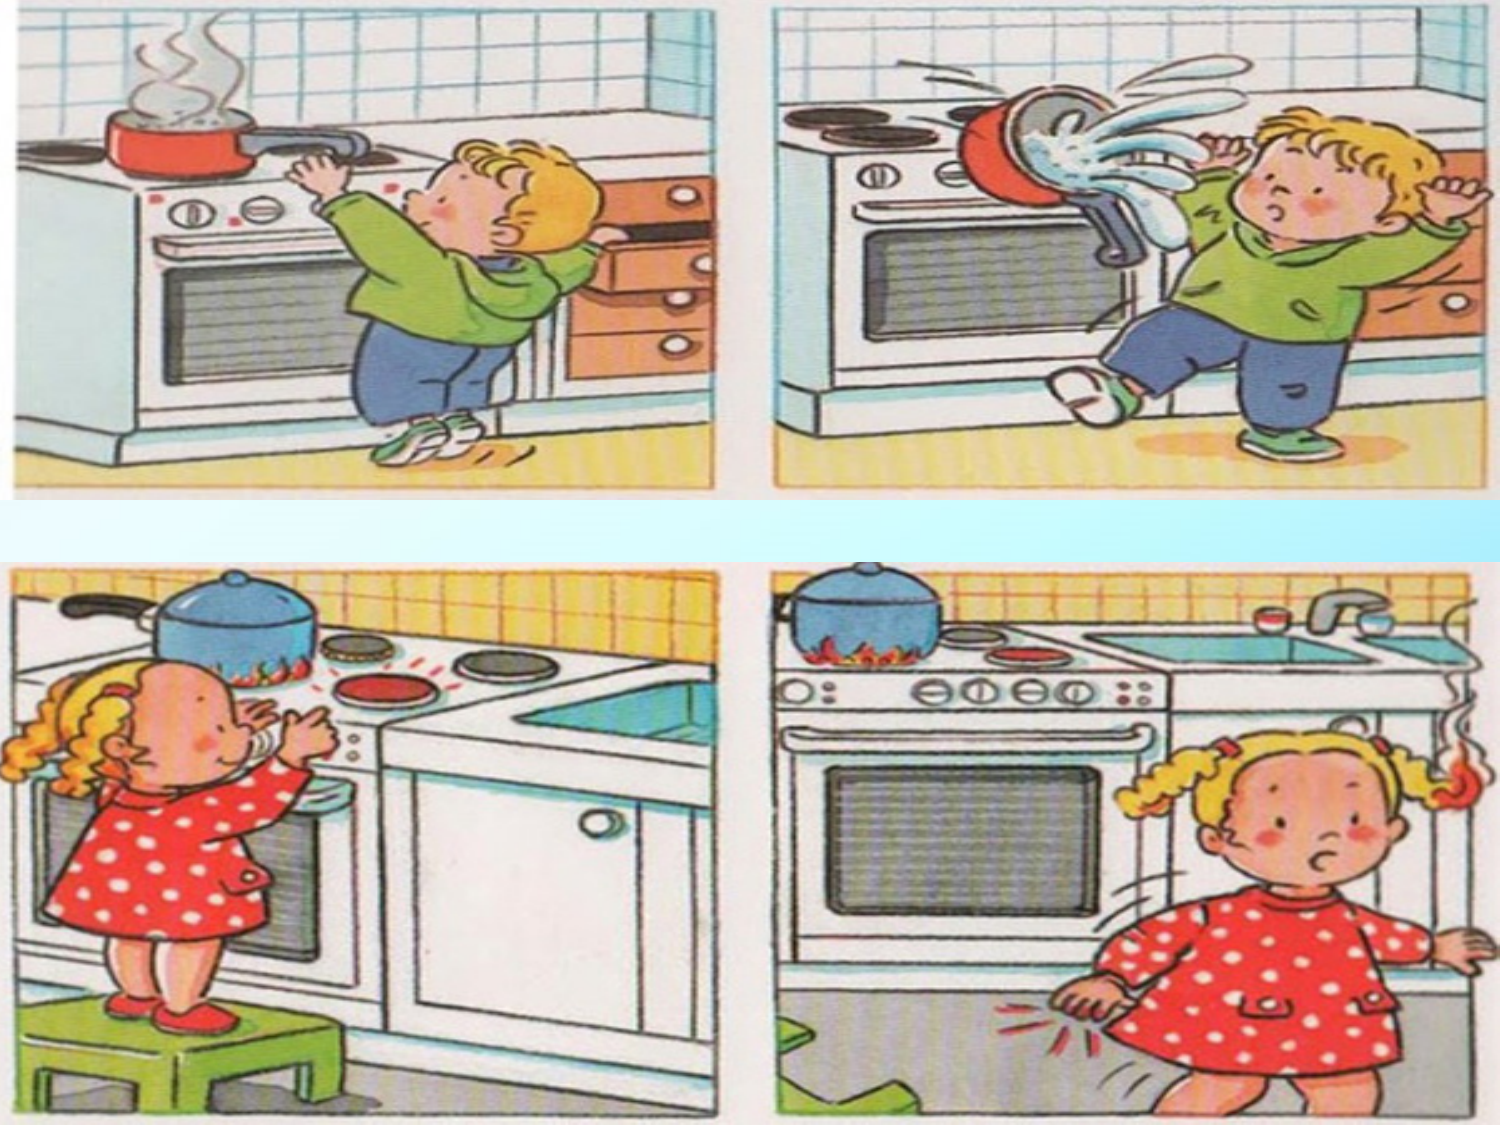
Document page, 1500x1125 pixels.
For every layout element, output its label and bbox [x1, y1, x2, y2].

picture [0, 0, 1500, 562]
list [0, 562, 1500, 1125]
